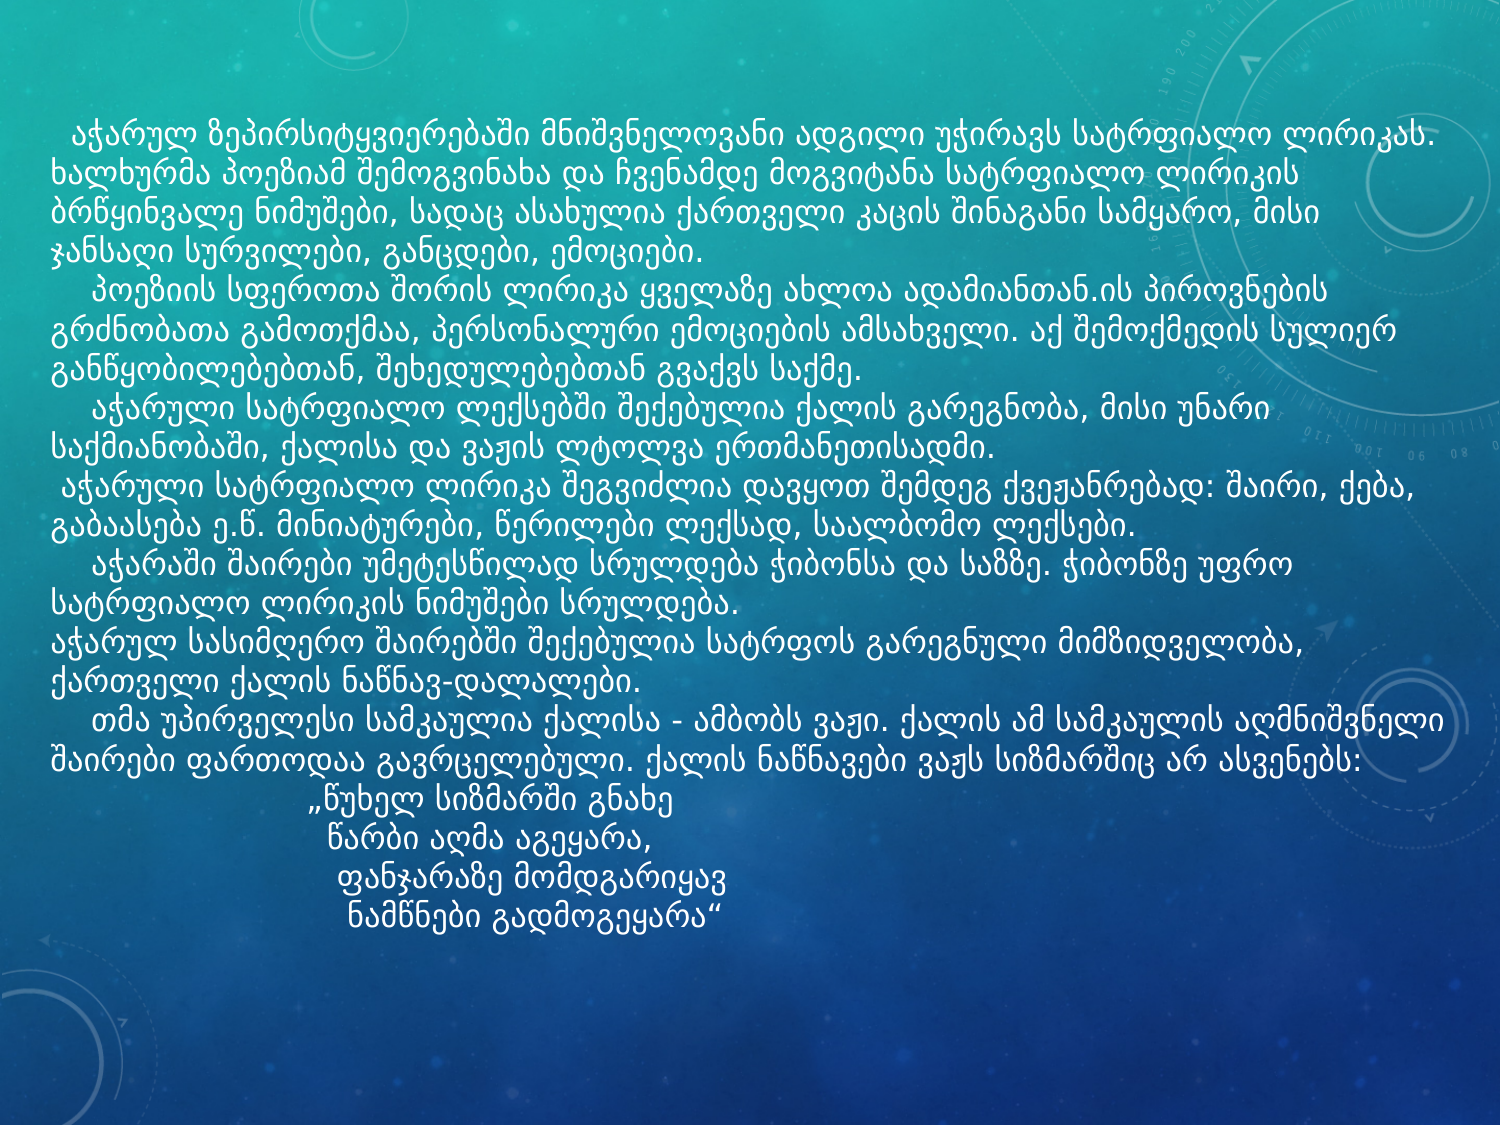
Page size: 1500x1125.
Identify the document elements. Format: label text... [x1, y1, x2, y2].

picture [0, 0, 1500, 1125]
title აჭარულ ზეპირსიტყვიერებაში მნიშვნელოვანი ადგილი უჭირავს სატრფიალო ლირიკას. ხალხურმა პოეზიამ შემოგვინახა და ჩვენამდე მოგვიტანა სატრფიალო ლირიკის ბრწყინვალე ნიმუშები, სადაც ასახულია ქართველი კაცის შინაგანი სამყარო, მისი ჯანსაღი სურვილები, განცდები, ემოციები. პოეზიის სფეროთა შორის ლირიკა ყველაზე ახლოა ადამიანთან.ის პიროვნების გრძნობათა გამოთქმაა, პერსონალური ემოციების ამსახველი. აქ შემოქმედის სულიერ განწყობილებებთან, შეხედულებებთან გვაქვს საქმე. აჭარული სატრფიალო ლექსებში შექებულია ქალის გარეგნობა, მისი უნარი საქმიანობაში, ქალისა და ვაჟის ლტოლვა ერთმანეთისადმი. აჭარული სატრფიალო ლირიკა შეგვიძლია დავყოთ შემდეგ ქვეჟანრებად: შაირი, ქება, გაბაასება ე.წ. მინიატურები, წერილები ლექსად, საალბომო ლექსები. აჭარაში შაირები უმეტესწილად სრულდება ჭიბონსა და საზზე. ჭიბონზე უფრო სატრფიალო ლირიკის ნიმუშები სრულდება. აჭარულ სასიმღერო შაირებში შექებულია სატრფოს გარეგნული მიმზიდველობა, ქართველი ქალის ნაწნავ-დალალები. თმა უპირველესი სამკაულია ქალისა - ამბობს ვაჟი. ქალის ამ სამკაულის აღმნიშვნელი შაირები ფართოდაა გავრცელებული. ქალის ნაწნავები ვაჟს სიზმარშიც არ ასვენებს: „წუხელ სიზმარში გნახე წარბი აღმა აგეყარა, ფანჯარაზე მომდგარიყავ ნამწნები გადმოგეყარა“ [35, 84, 1465, 1041]
